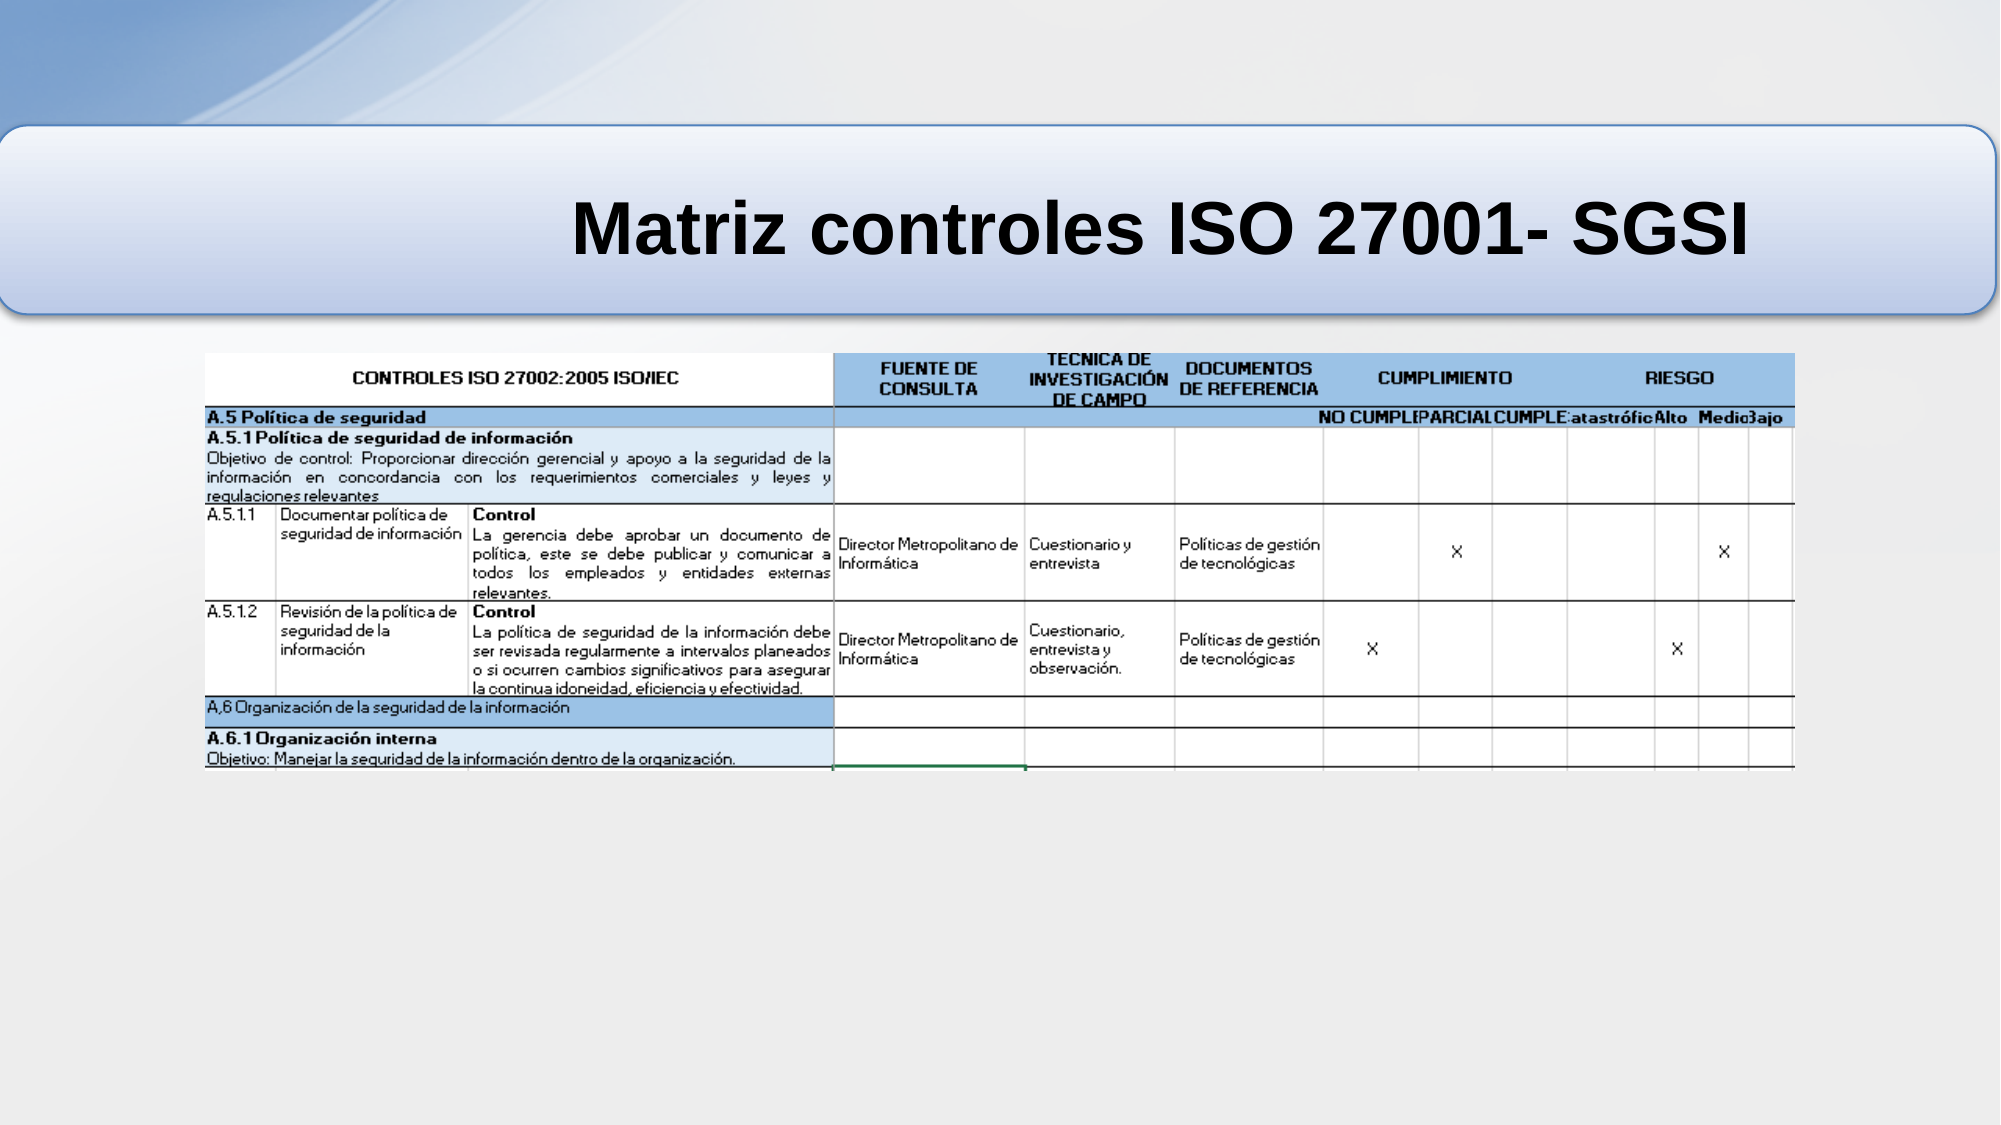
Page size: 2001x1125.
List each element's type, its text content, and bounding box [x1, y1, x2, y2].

text_box [0, 124, 1997, 316]
text_box Matriz controles ISO 27001- SGSI [557, 172, 1766, 278]
picture [0, 0, 2000, 1125]
